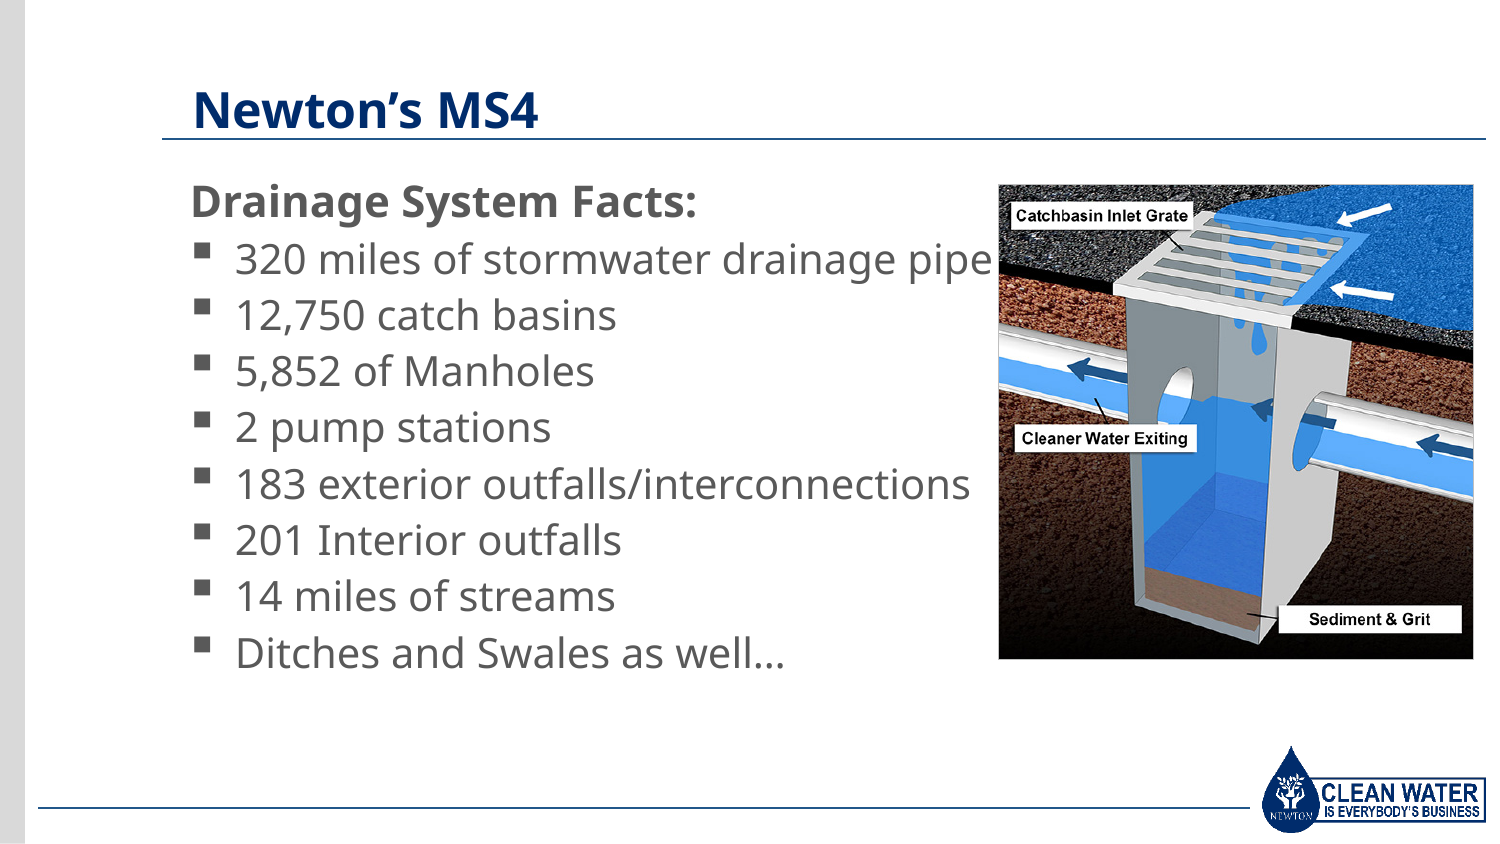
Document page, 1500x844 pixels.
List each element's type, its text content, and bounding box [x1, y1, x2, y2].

picture [998, 184, 1473, 660]
list Drainage System Facts: 320 miles of stormwater drainage pipe 12,750 catch basins 5,852 of Manholes 2 pump stations 183 exterior outfalls/interconnections 201 Interior outfalls 14 miles of streams Ditches and Swales as well… [174, 166, 1486, 767]
picture [1262, 767, 1486, 833]
title Newton’s MS4 [177, 11, 1486, 147]
